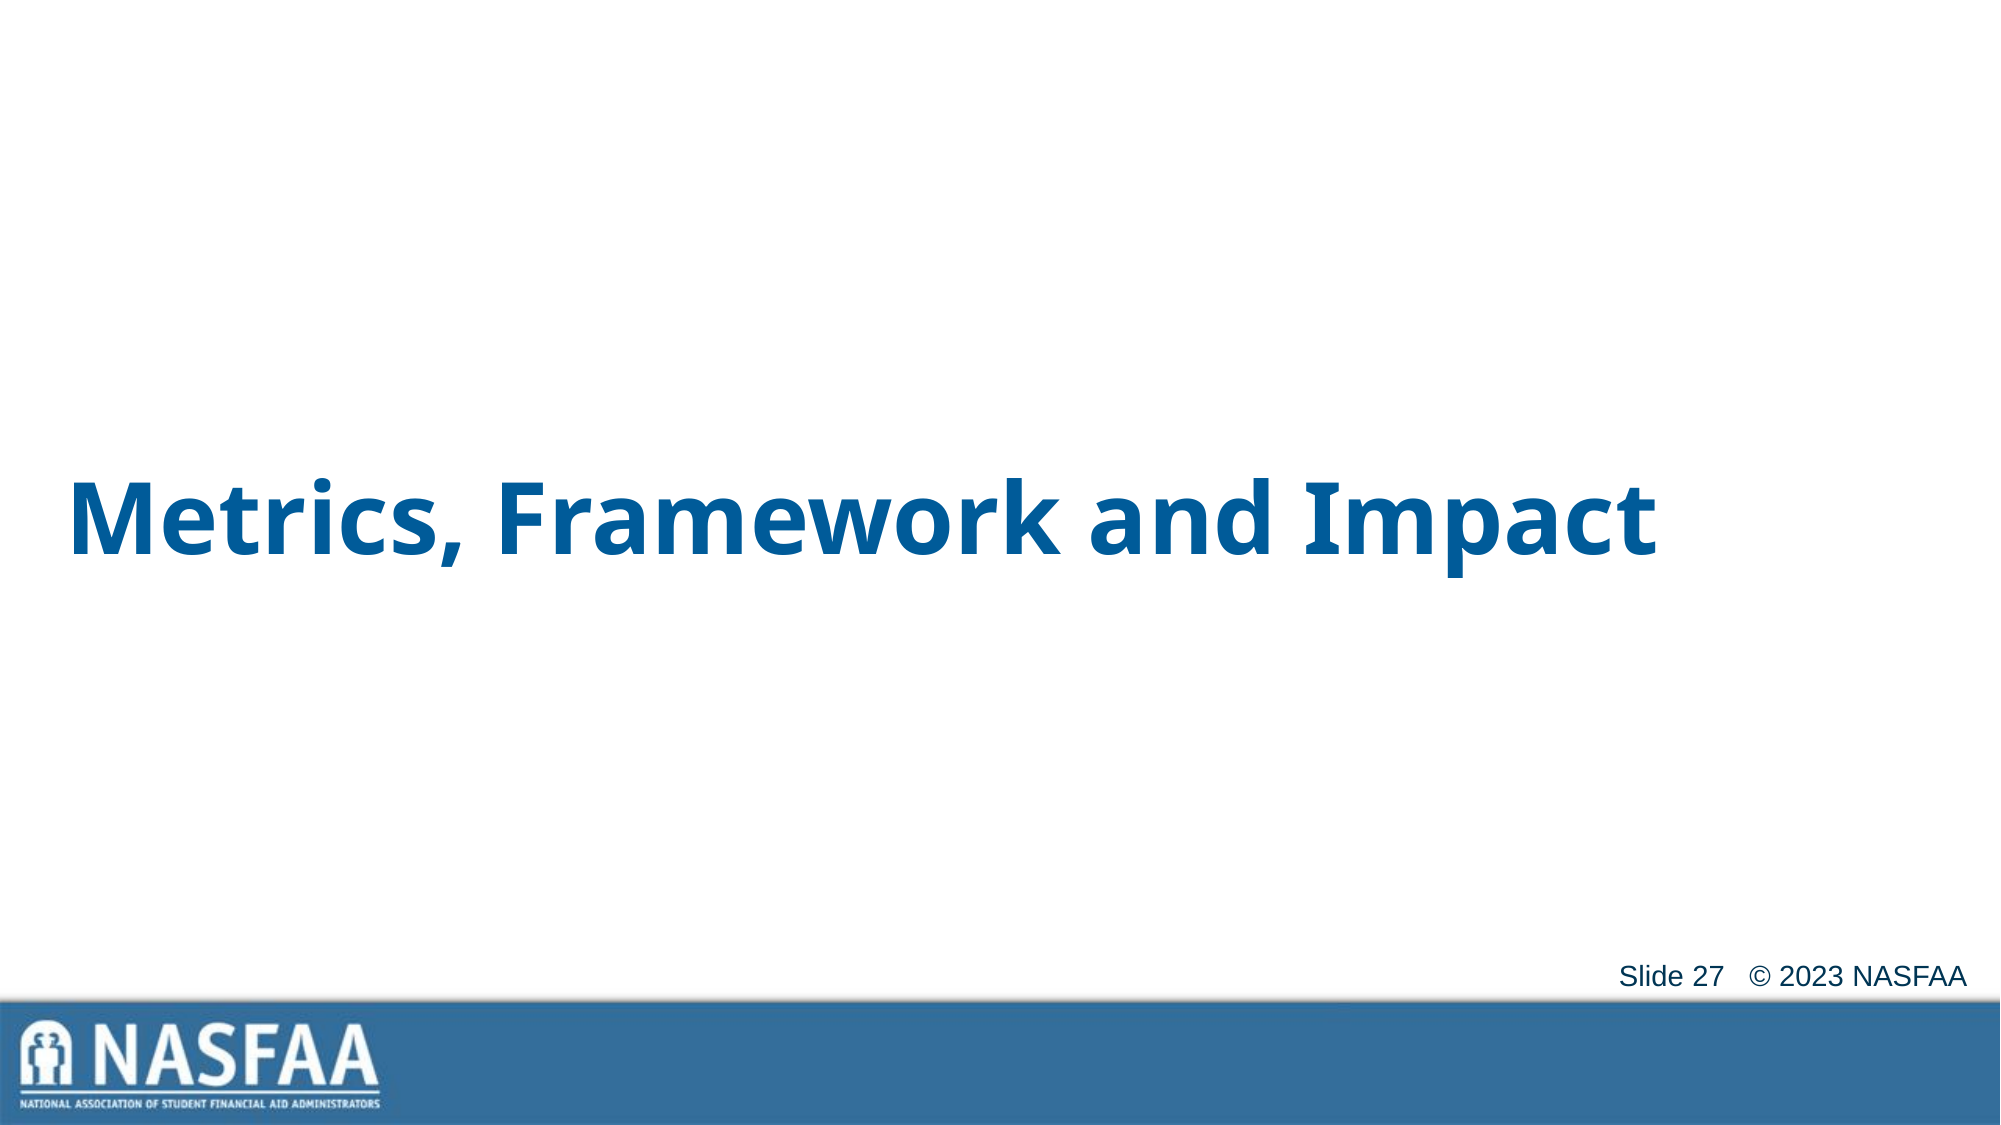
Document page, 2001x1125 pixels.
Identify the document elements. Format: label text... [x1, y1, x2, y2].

picture [0, 0, 2000, 1125]
title Metrics, Framework and Impact [50, 116, 1948, 585]
